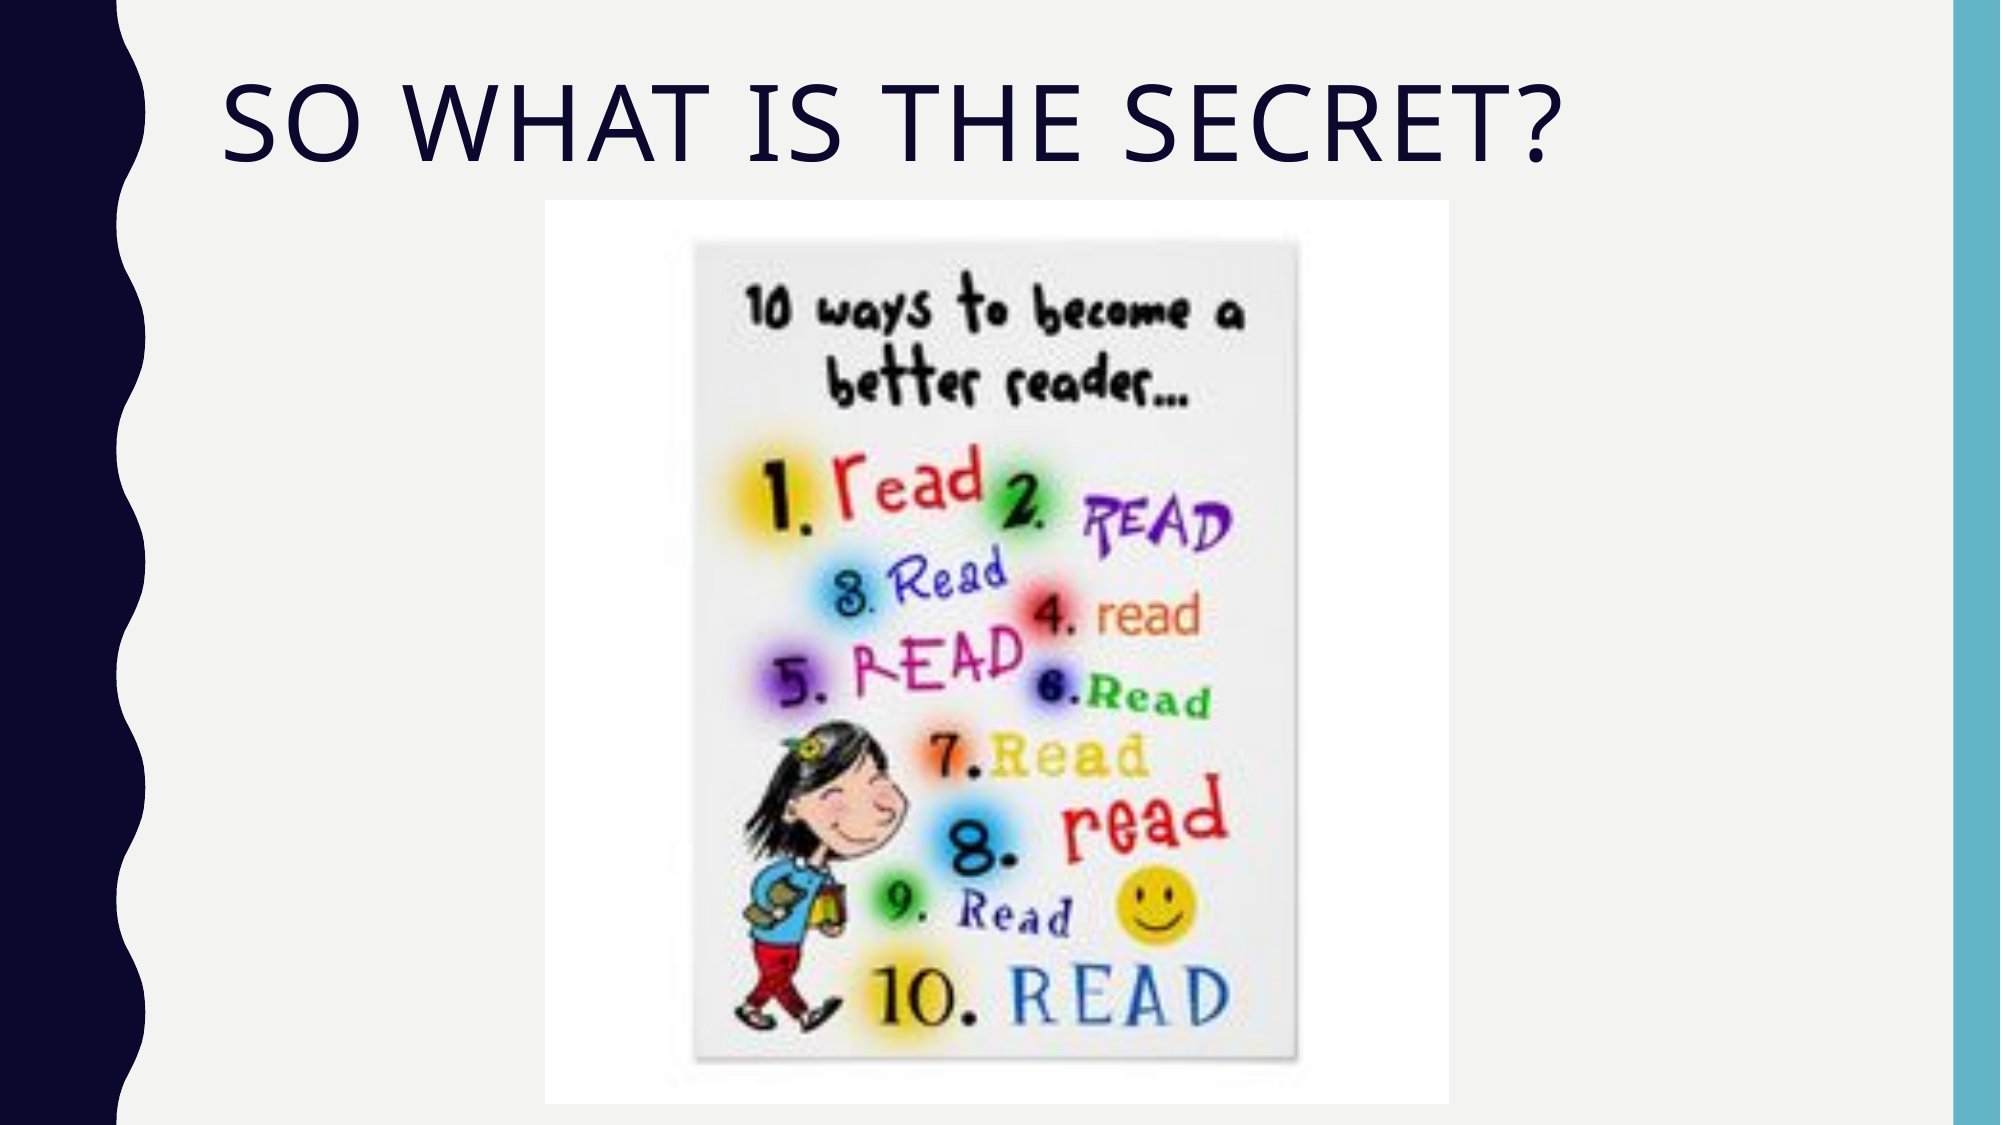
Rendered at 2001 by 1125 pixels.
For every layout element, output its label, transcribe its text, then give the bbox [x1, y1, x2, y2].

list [545, 200, 1449, 1105]
title So what is the secret? [205, 62, 1875, 308]
